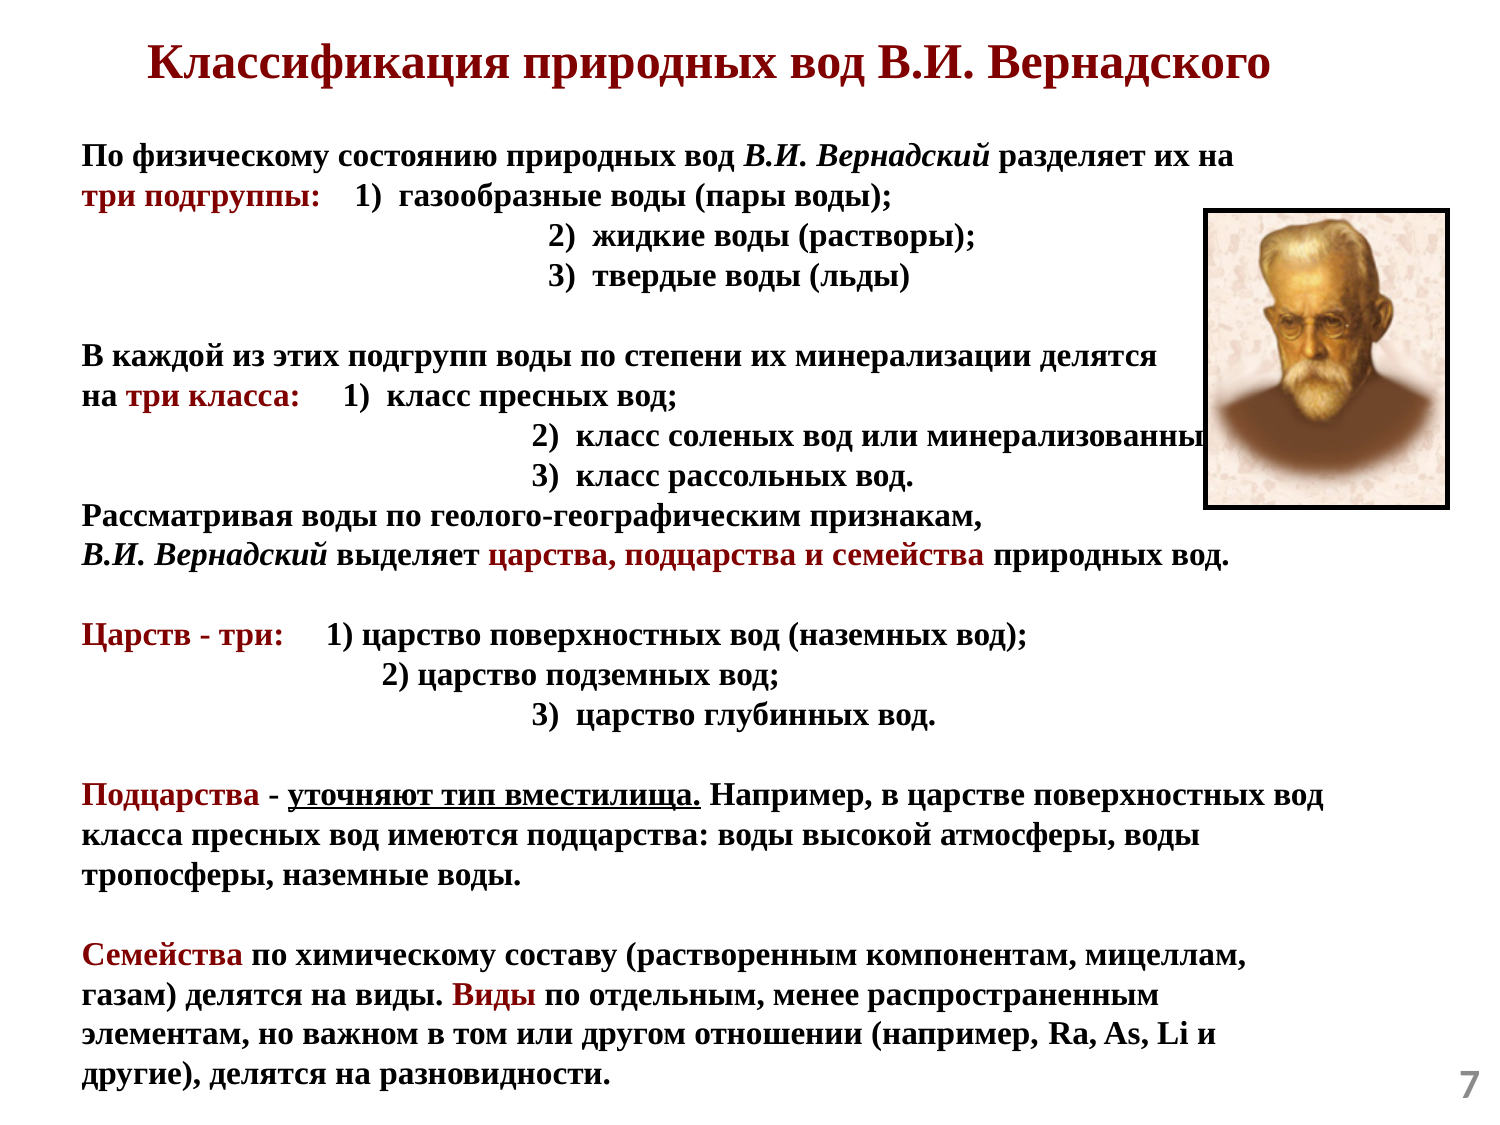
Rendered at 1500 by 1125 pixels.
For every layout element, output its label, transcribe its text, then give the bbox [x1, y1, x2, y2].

slide_number 7 [1157, 1051, 1496, 1112]
picture [1207, 212, 1446, 506]
text_box Классификация природных вод В.И. Вернадского По физическому состоянию природных вод В.И. Вернадский разделяет их на три подгруппы: 1) газообразные воды (пары воды); 2) жидкие воды (растворы); 3) твердые воды (льды) В каждой из этих подгрупп воды по степени их минерализации делятся на три класса: 1) класс пресных вод; 2) класс соленых вод или минерализованных; 3) класс рассольных вод. Рассматривая воды по геолого-географическим признакам, В.И. Вернадский выделяет царства, подцарства и семейства природных вод. Царств - три: 1) царство поверхностных вод (наземных вод); 2) царство подземных вод; 3) царство глубинных вод. Подцарства - уточняют тип вместилища. Например, в царстве поверхностных вод класса пресных вод имеются подцарства: воды высокой атмосферы, воды тропосферы, наземные воды. Семейства по химическому составу (растворенным компонентам, мицеллам, газам) делятся на виды. Виды по отдельным, менее распространенным элементам, но важном в том или другом отношении (например, Ra, As, Li и другие), делятся на разновидности. [66, 20, 1352, 1099]
